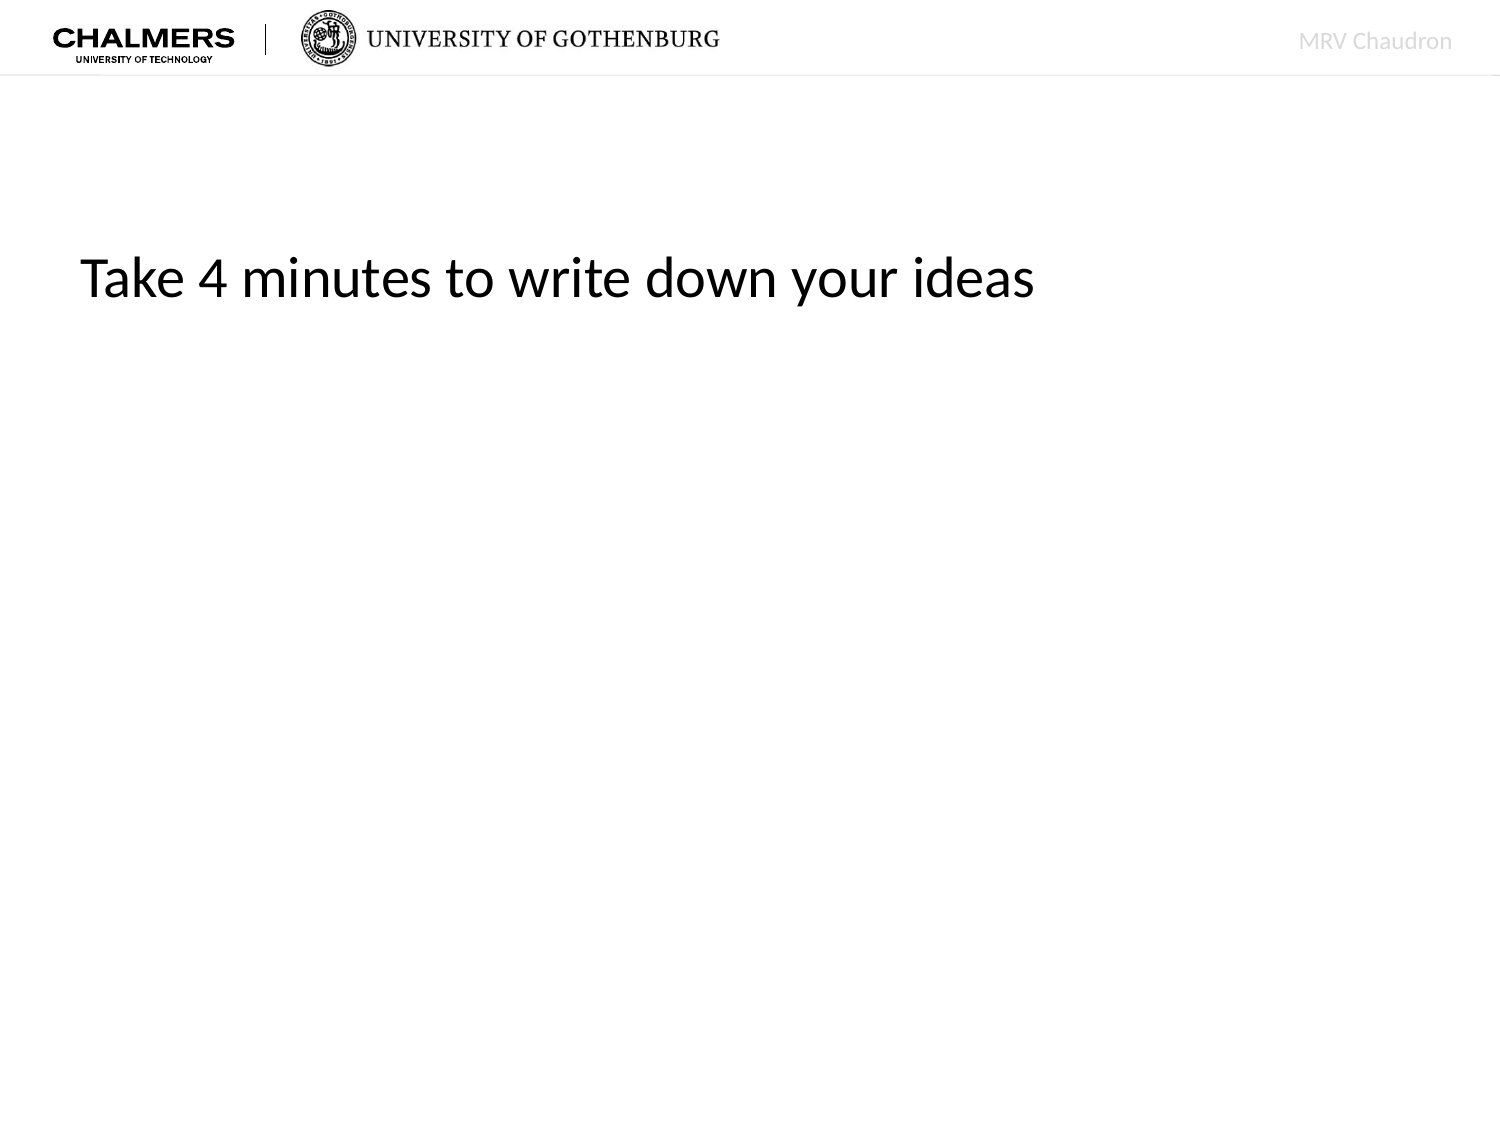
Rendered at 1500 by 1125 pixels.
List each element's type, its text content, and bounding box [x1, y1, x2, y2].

picture [301, 10, 720, 67]
list Take 4 minutes to write down your ideas [64, 231, 1447, 976]
